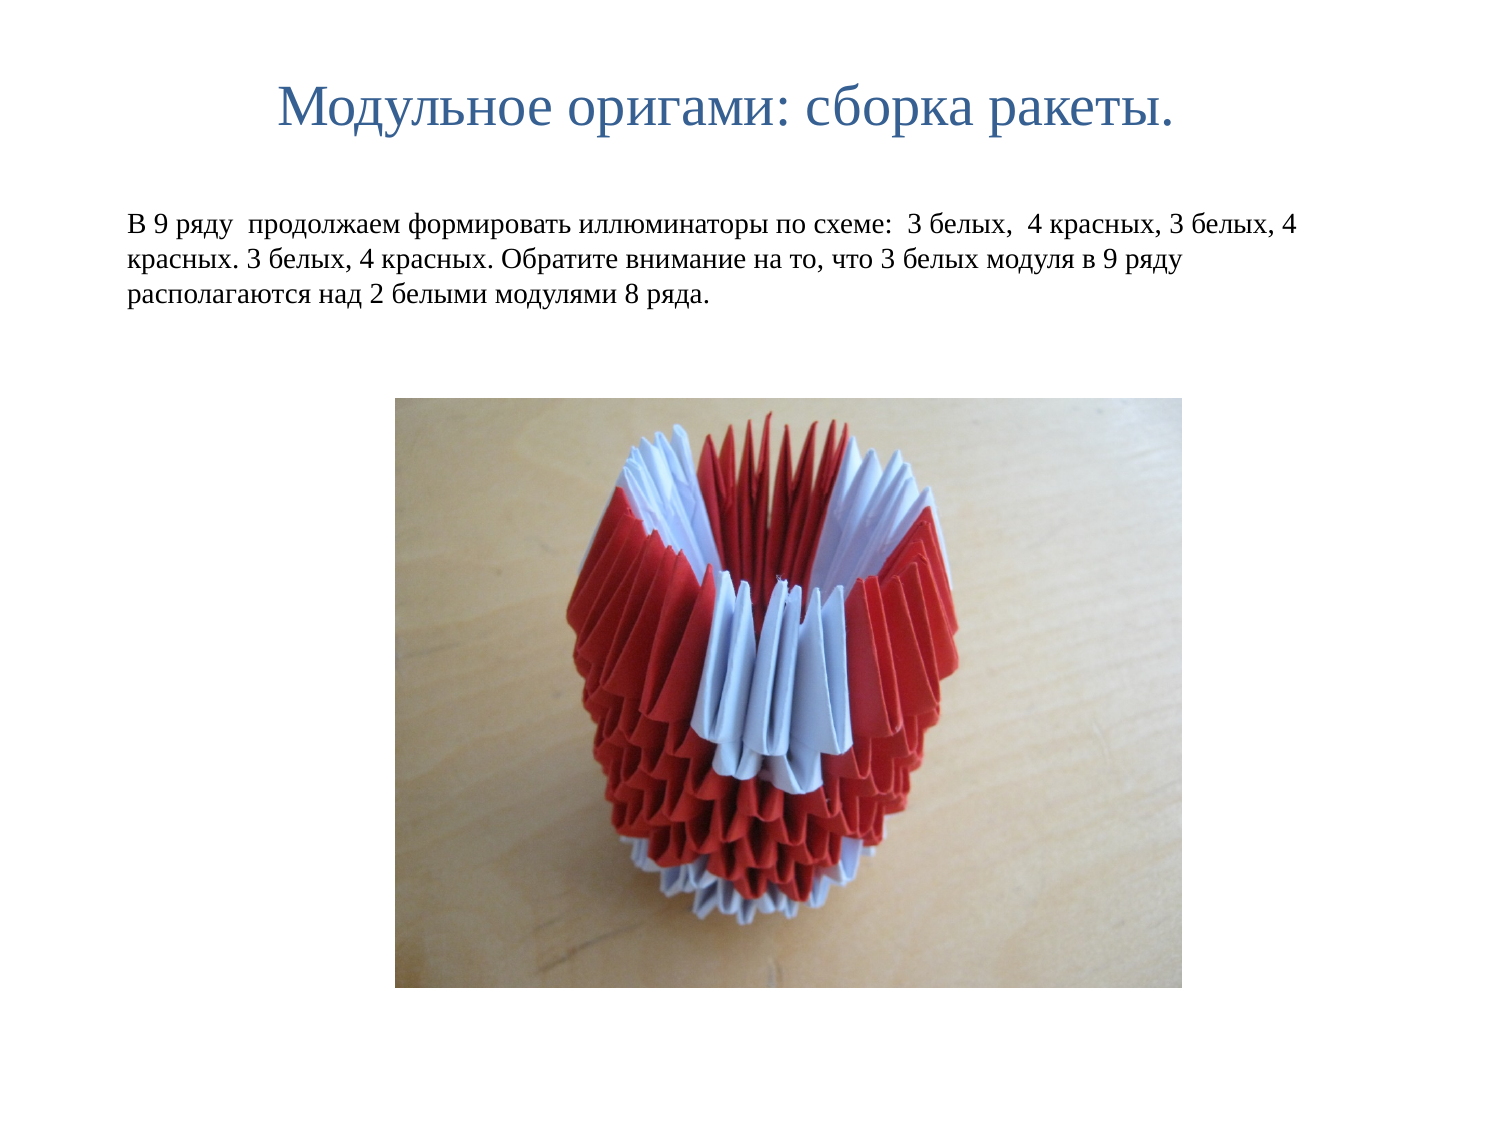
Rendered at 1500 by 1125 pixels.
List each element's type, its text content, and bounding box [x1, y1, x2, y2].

picture [395, 398, 1182, 988]
title Модульное оригами: сборка ракеты. [64, 30, 1388, 173]
subtitle В 9 ряду продолжаем формировать иллюминаторы по схеме: 3 белых, 4 красных, 3 белых, 4 красных. 3 белых, 4 красных. Обратите внимание на то, что 3 белых модуля в 9 ряду располагаются над 2 белыми модулями 8 ряда. [112, 196, 1376, 1035]
